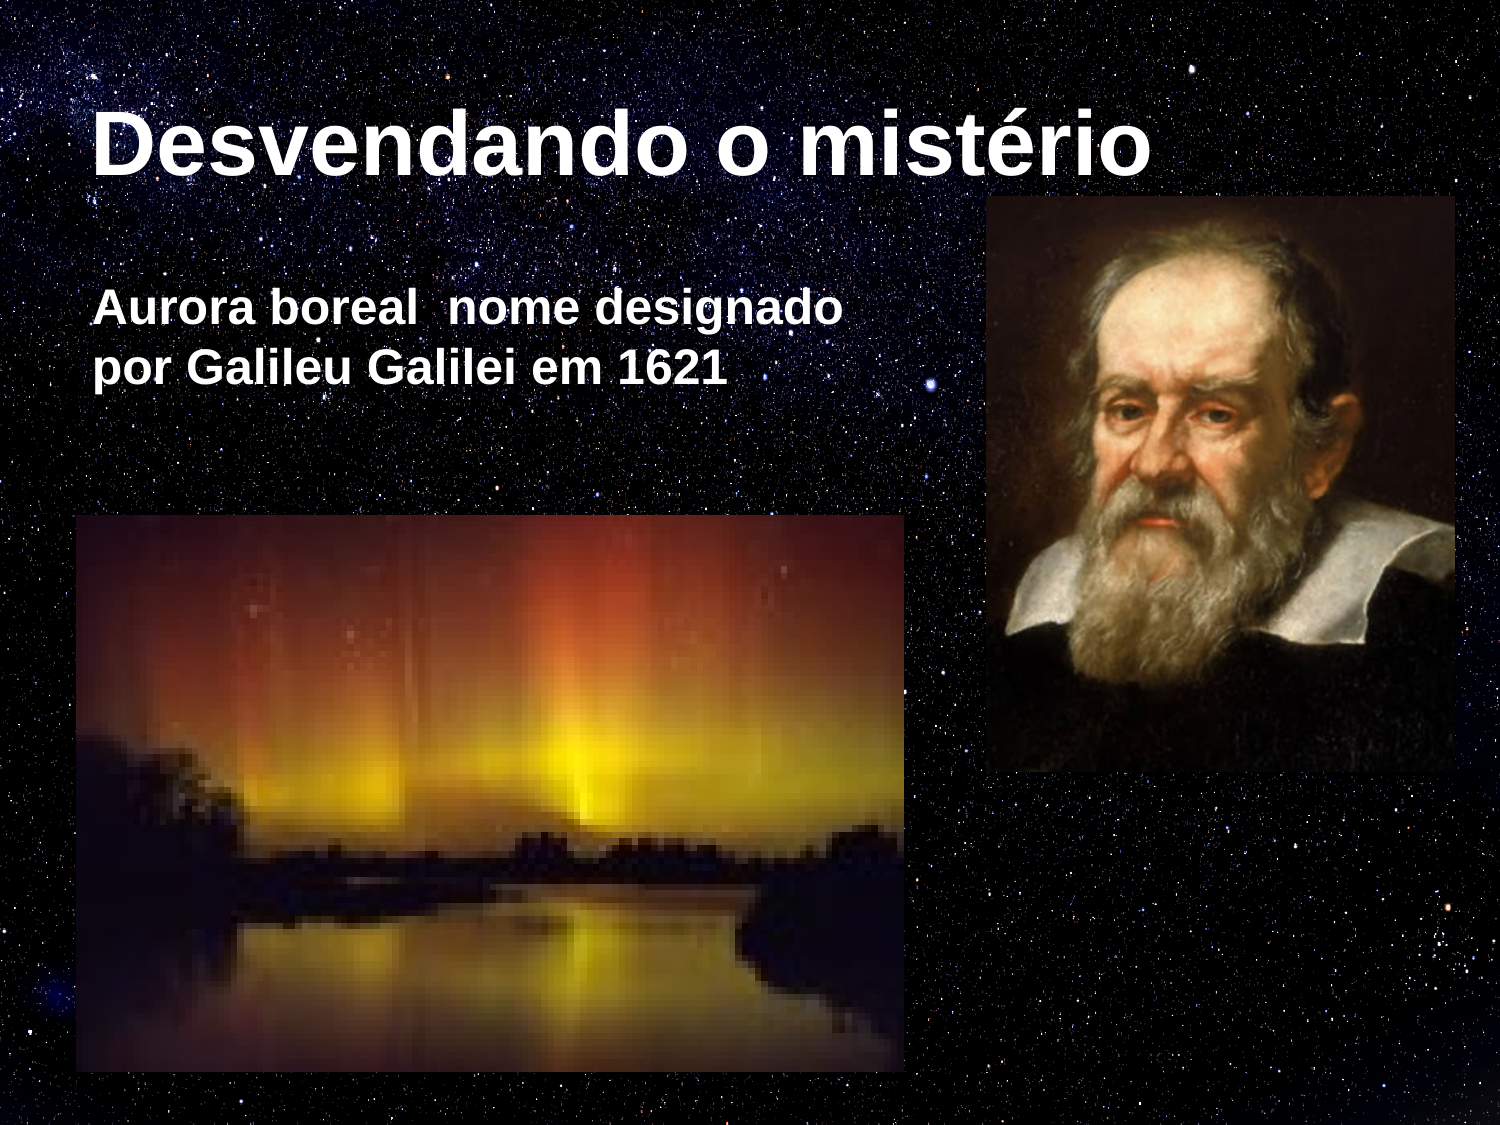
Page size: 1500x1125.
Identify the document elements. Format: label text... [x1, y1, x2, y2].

list Aurora boreal nome designado por Galileu Galilei em 1621 [76, 266, 940, 1067]
picture [0, 0, 1500, 1125]
title Desvendando o mistério [74, 44, 1426, 233]
